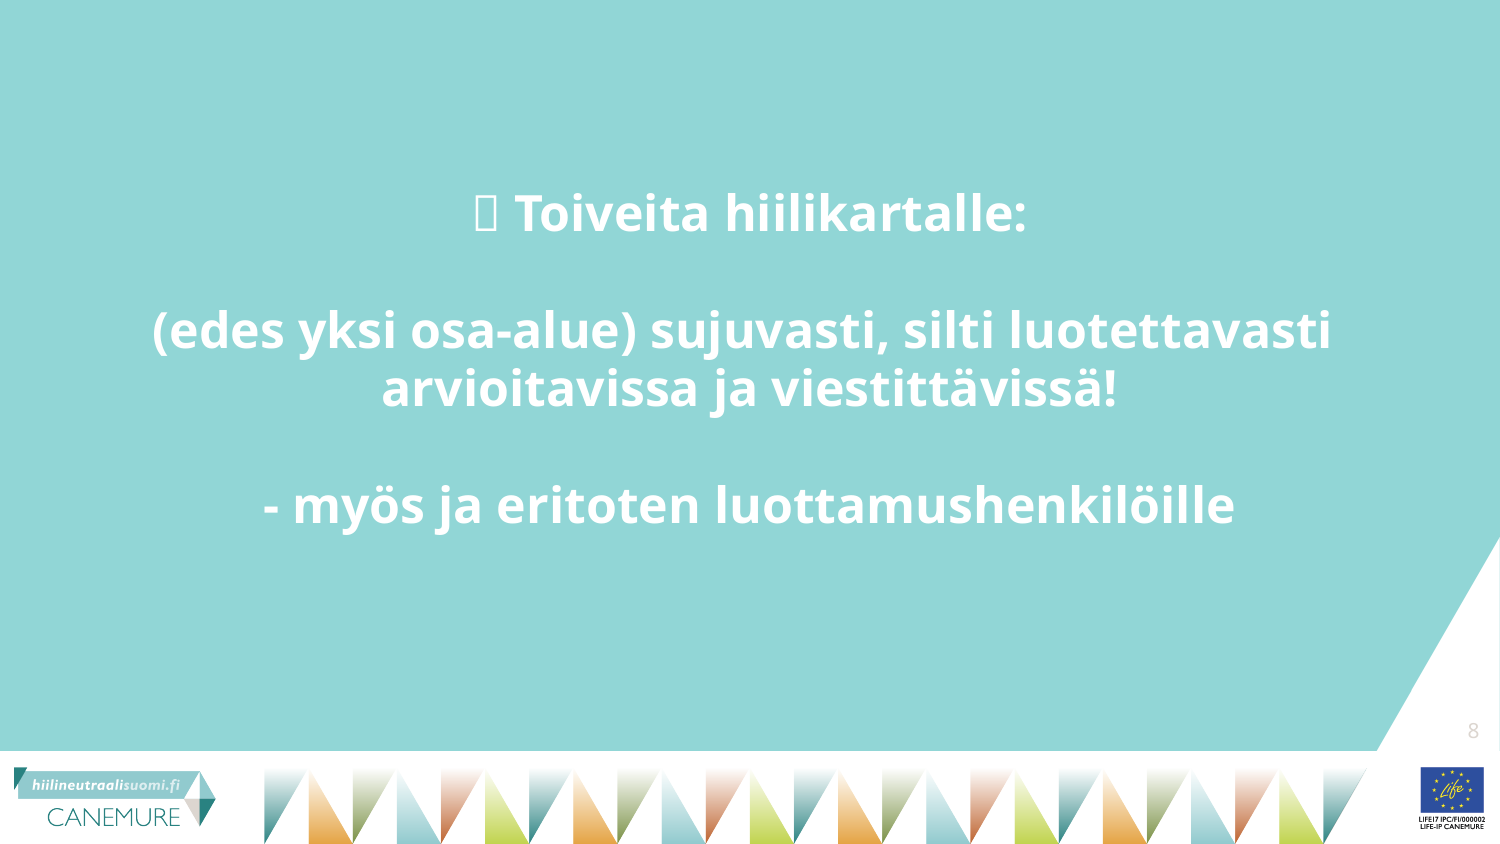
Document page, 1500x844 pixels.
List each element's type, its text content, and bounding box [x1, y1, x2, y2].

picture [14, 646, 1500, 844]
slide_number 8 [1423, 718, 1480, 760]
title  Toiveita hiilikartalle: (edes yksi osa-alue) sujuvasti, silti luotettavasti arvioitavissa ja viestittävissä! - myös ja eritoten luottamushenkilöille [0, 71, 1500, 646]
